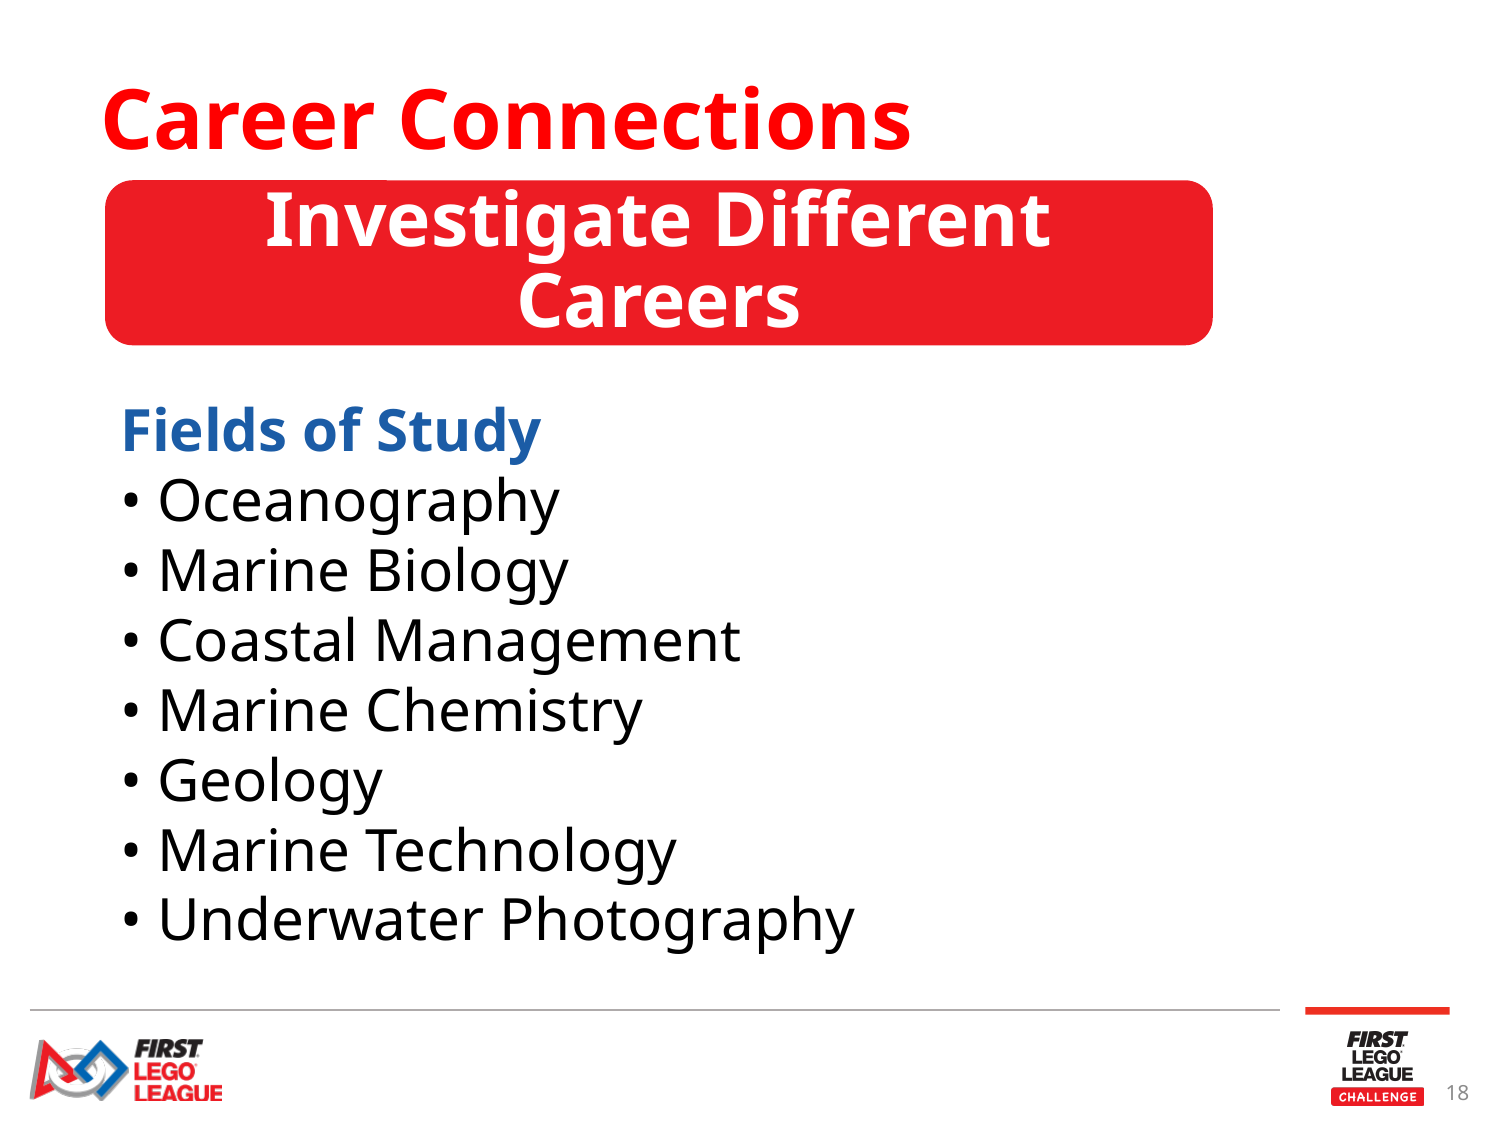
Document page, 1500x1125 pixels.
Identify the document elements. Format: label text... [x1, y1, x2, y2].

slide_number 18 [1425, 1076, 1484, 1111]
title Career Connections [85, 59, 1380, 185]
text_box Investigate Different Careers [105, 180, 1213, 346]
text_box Fields of Study • Oceanography • Marine Biology • Coastal Management • Marine Chemistry • Geology • Marine Technology • Underwater Photography [105, 385, 1322, 960]
